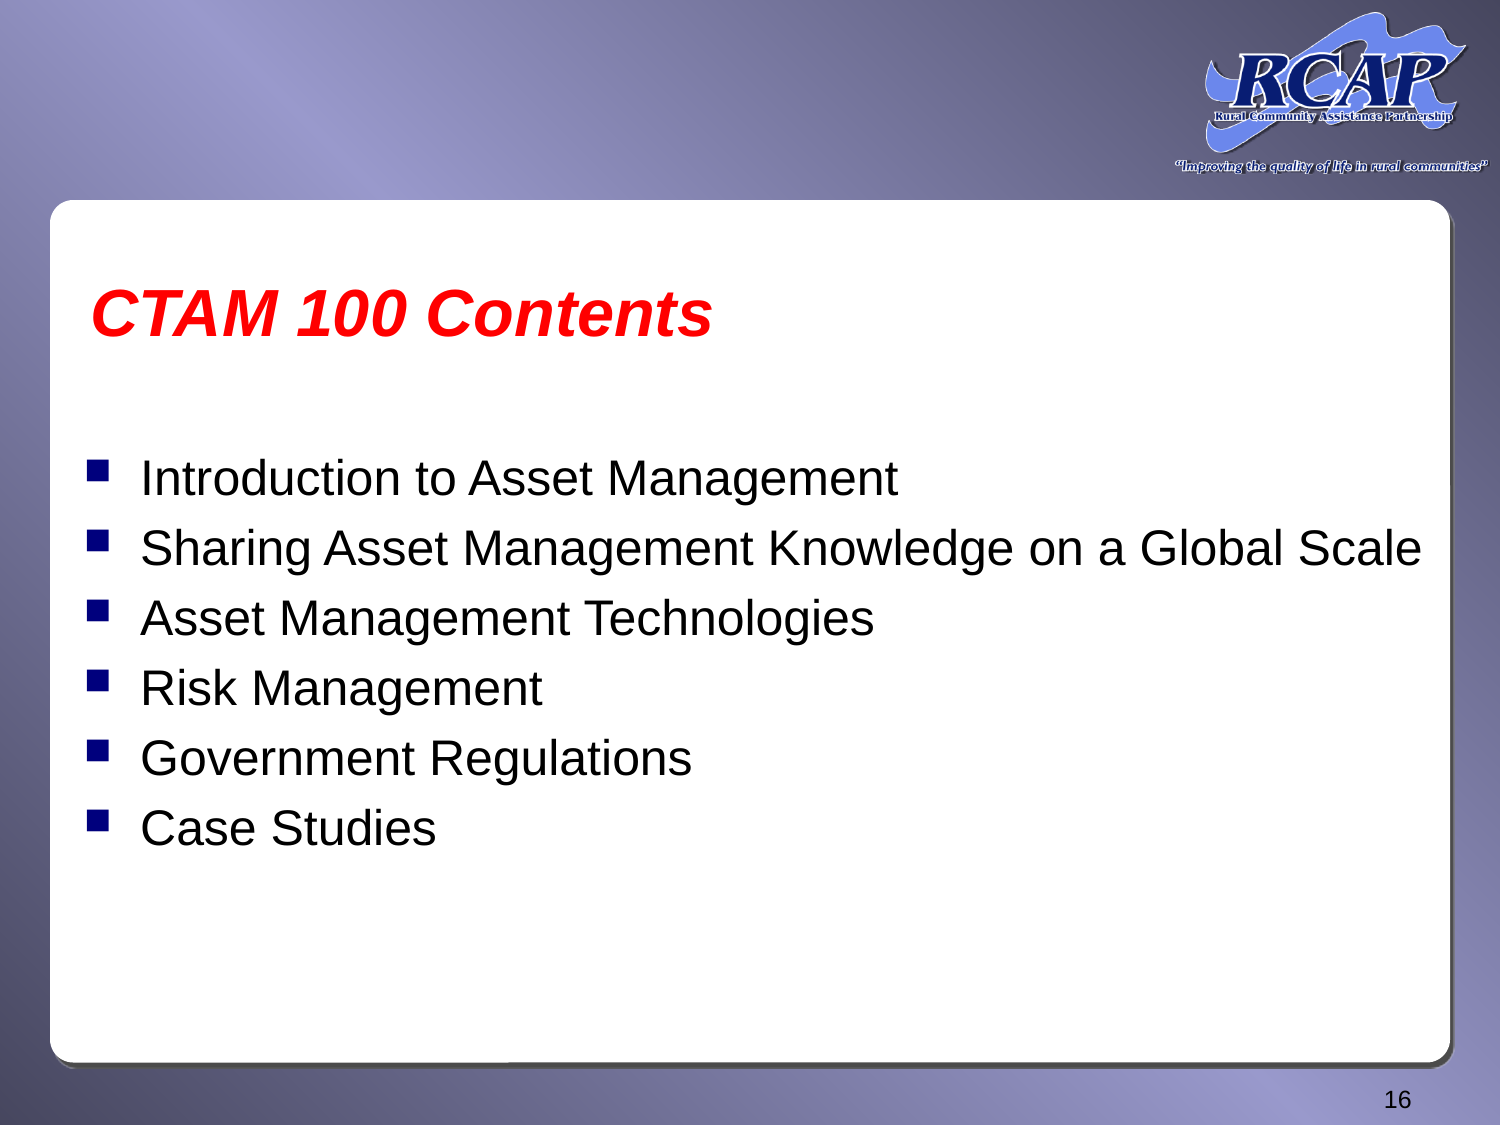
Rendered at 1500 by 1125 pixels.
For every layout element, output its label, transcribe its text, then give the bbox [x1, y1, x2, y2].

picture [1175, 12, 1488, 174]
list Introduction to Asset Management Sharing Asset Management Knowledge on a Global Scale Asset Management Technologies Risk Management Government Regulations Case Studies [68, 437, 1500, 934]
title CTAM 100 Contents [75, 262, 1188, 437]
slide_number 16 [1089, 1068, 1427, 1125]
